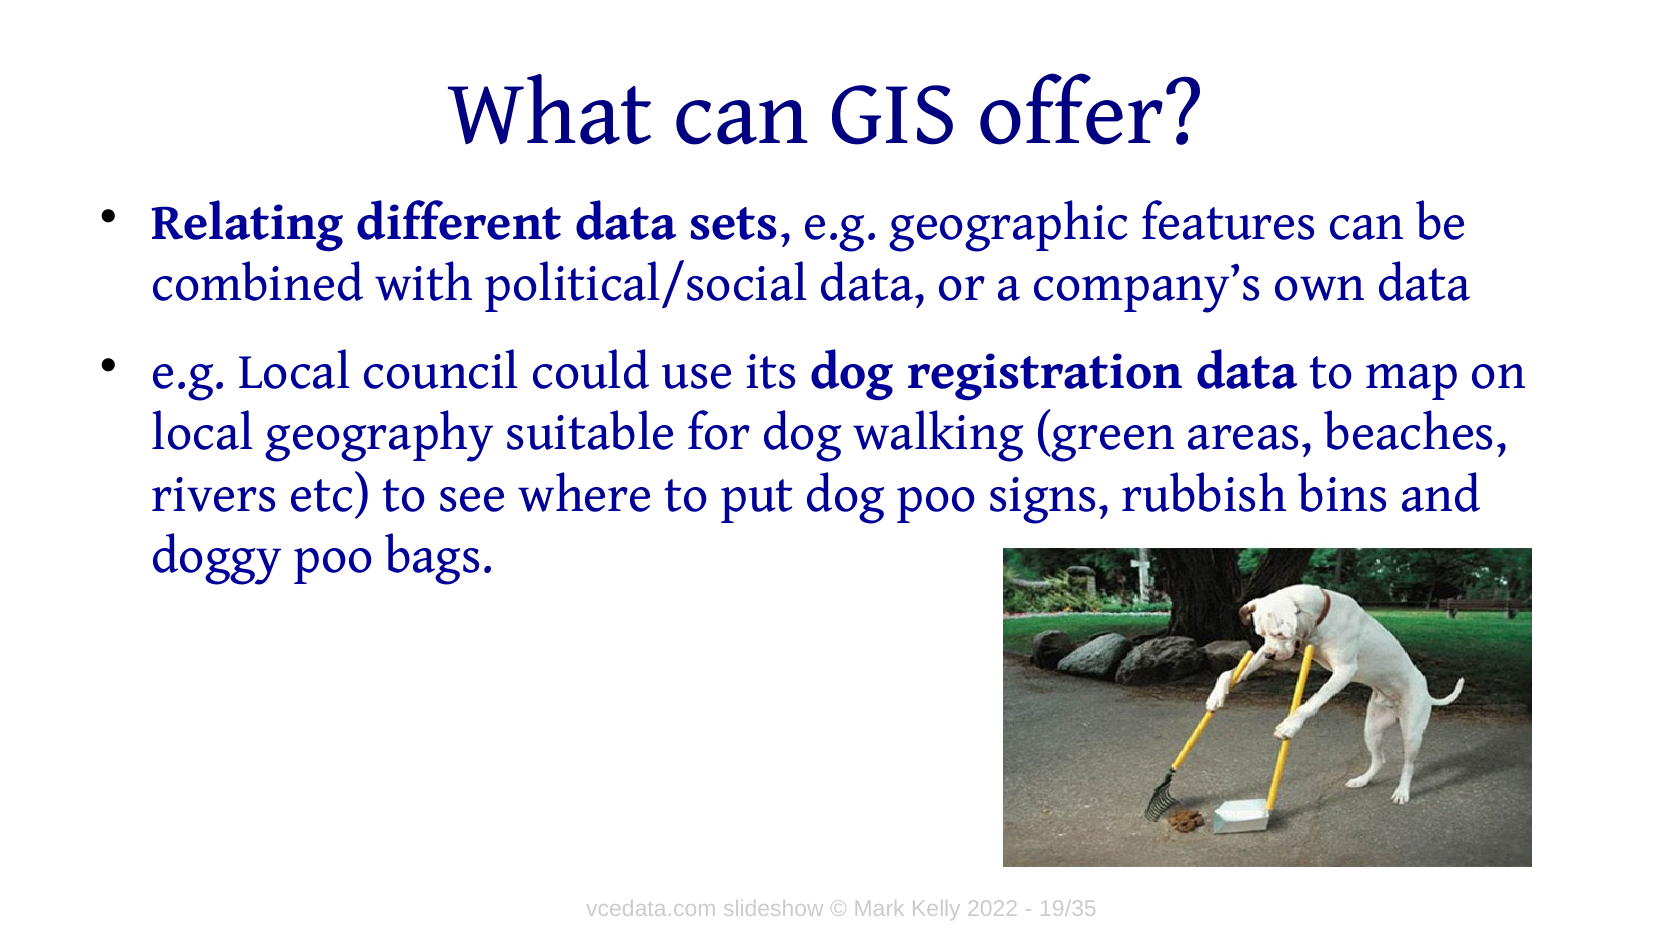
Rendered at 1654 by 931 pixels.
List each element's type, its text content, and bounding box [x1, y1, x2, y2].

title What can GIS offer? [82, 29, 1571, 185]
list Relating different data sets, e.g. geographic features can be combined with political/social data, or a company’s own data e.g. Local council could use its dog registration data to map on local geography suitable for dog walking (green areas, beaches, rivers etc) to see where to put dog poo signs, rubbish bins and doggy poo bags. [82, 188, 1571, 591]
picture [1003, 542, 1532, 869]
text_box vcedata.com slideshow © Mark Kelly 2022 - <number>/35 [354, 885, 1329, 930]
